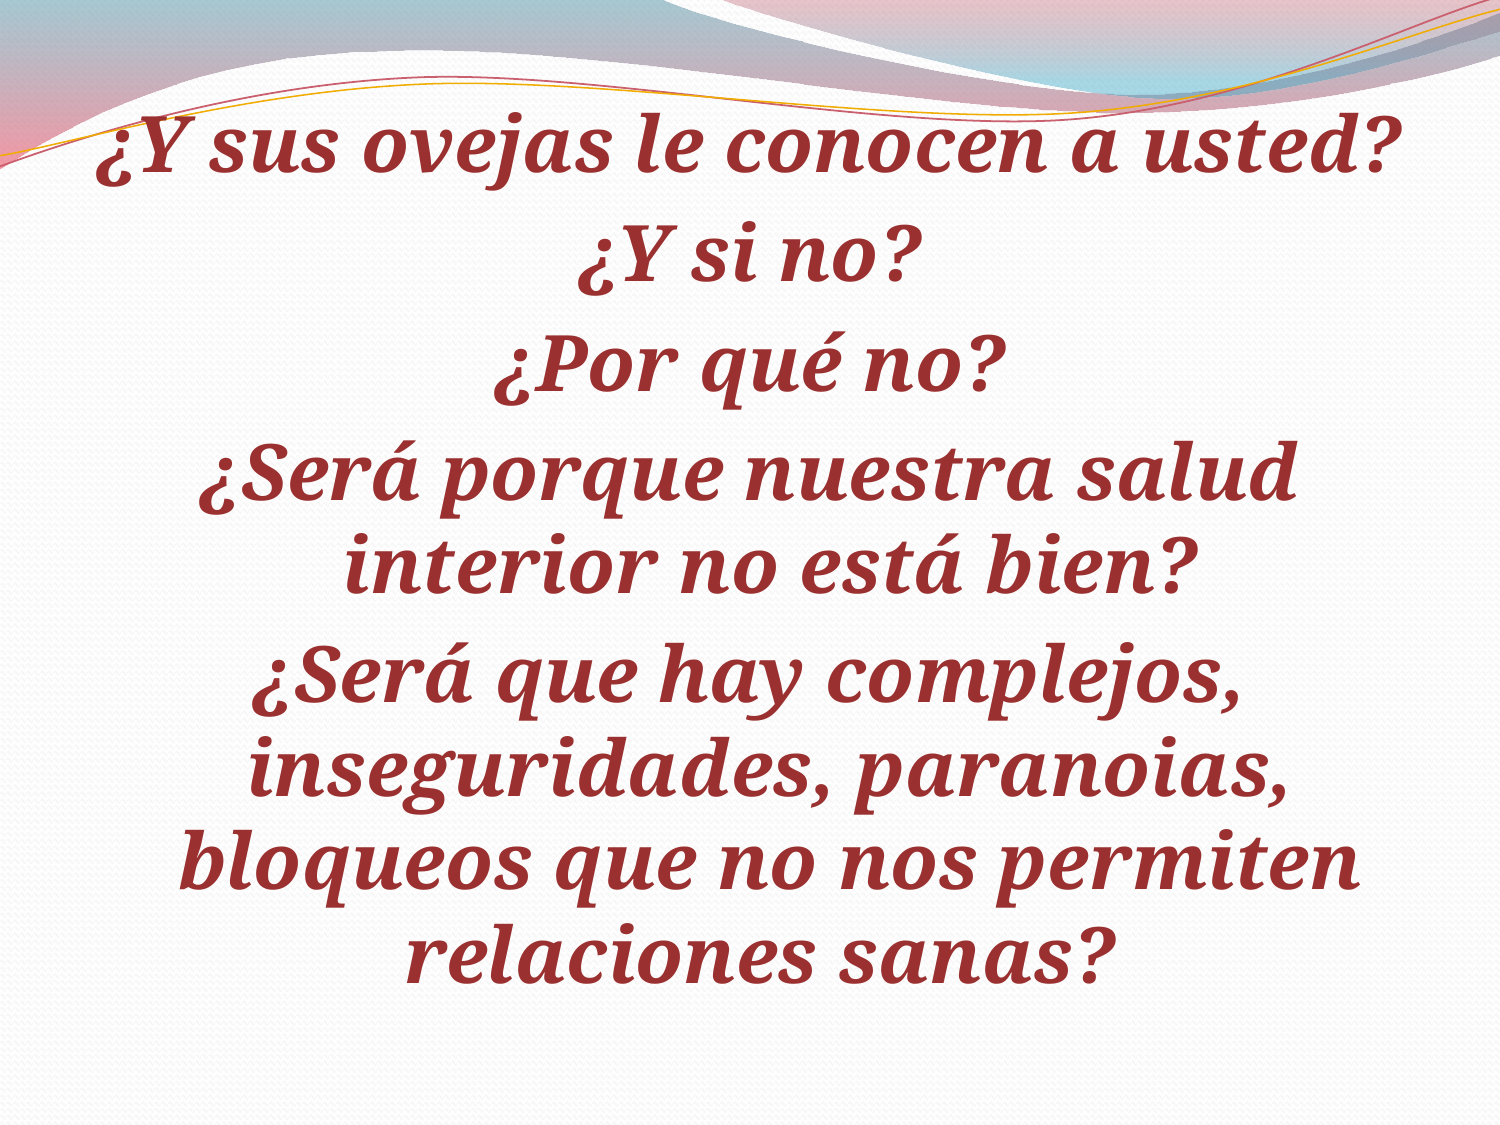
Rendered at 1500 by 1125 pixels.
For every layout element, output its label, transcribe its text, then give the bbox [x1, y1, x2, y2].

list ¿Y sus ovejas le conocen a usted? ¿Y si no? ¿Por qué no? ¿Será porque nuestra salud interior no está bien? ¿Será que hay complejos, inseguridades, paranoias, bloqueos que no nos permiten relaciones sanas? [75, 87, 1425, 1038]
